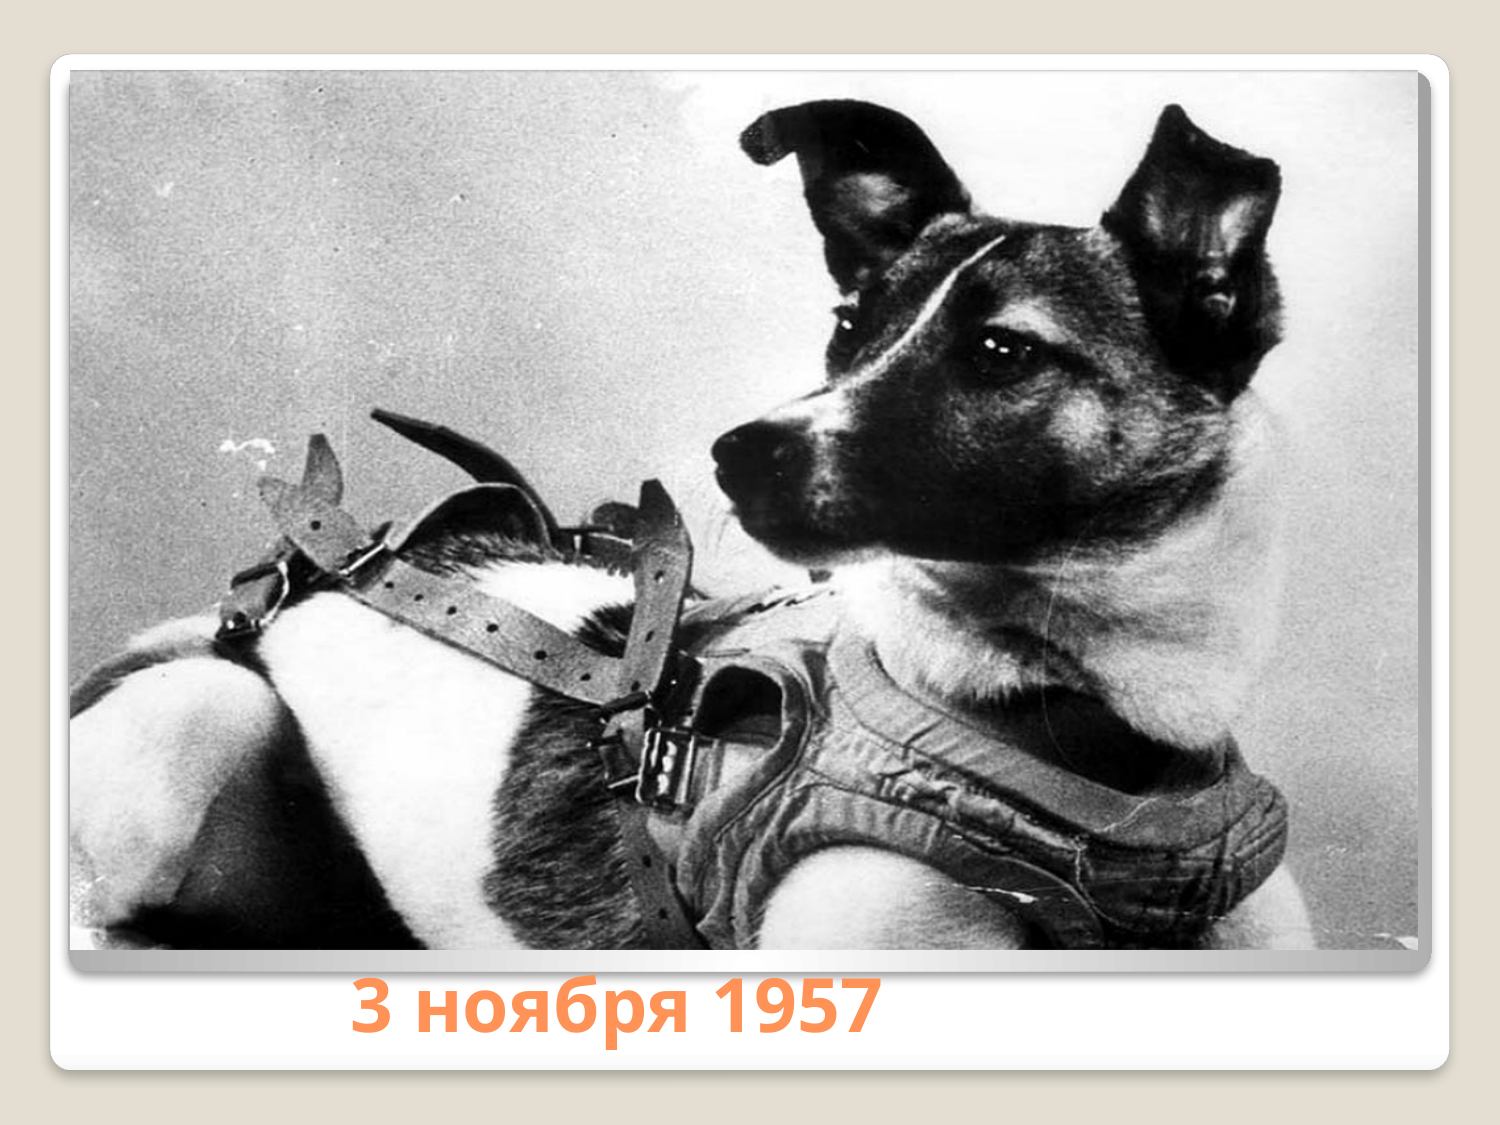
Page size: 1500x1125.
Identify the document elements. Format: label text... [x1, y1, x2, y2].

title 3 ноября 1957 [82, 914, 1425, 1055]
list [70, 70, 1419, 950]
